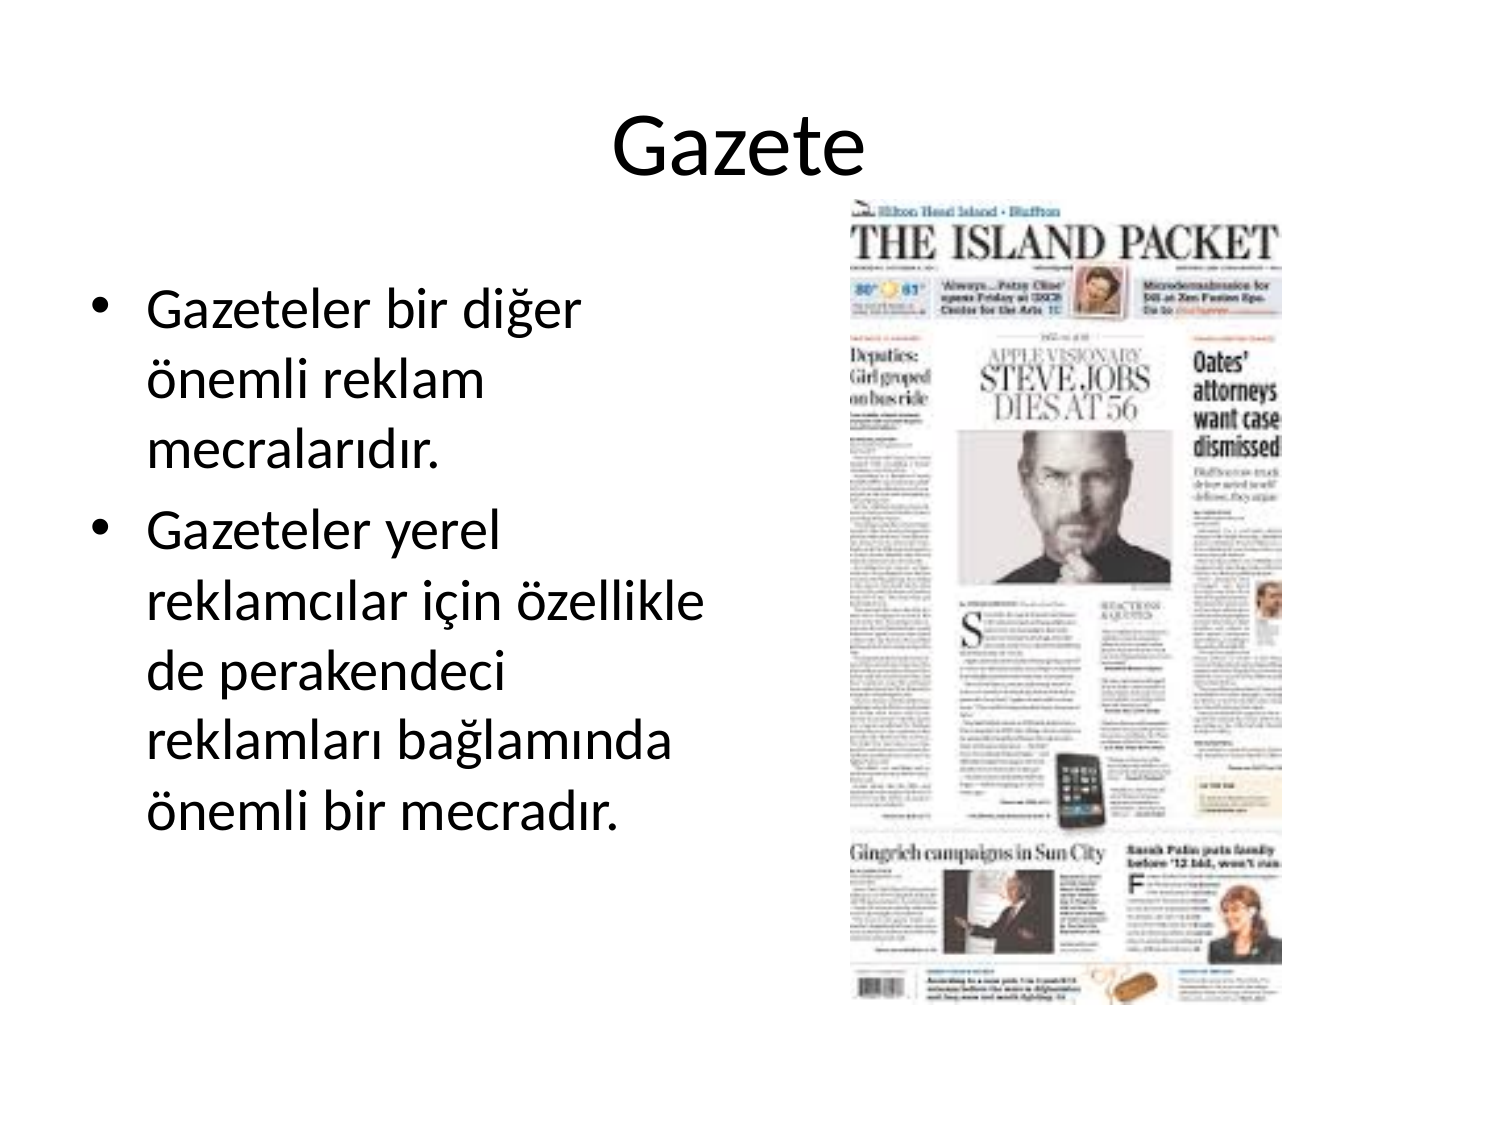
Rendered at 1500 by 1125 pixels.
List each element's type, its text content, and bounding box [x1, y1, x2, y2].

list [706, 199, 1426, 1006]
title Gazete [75, 45, 1425, 233]
list Gazeteler bir diğer önemli reklam mecralarıdır. Gazeteler yerel reklamcılar için özellikle de perakendeci reklamları bağlamında önemli bir mecradır. [75, 262, 701, 1005]
